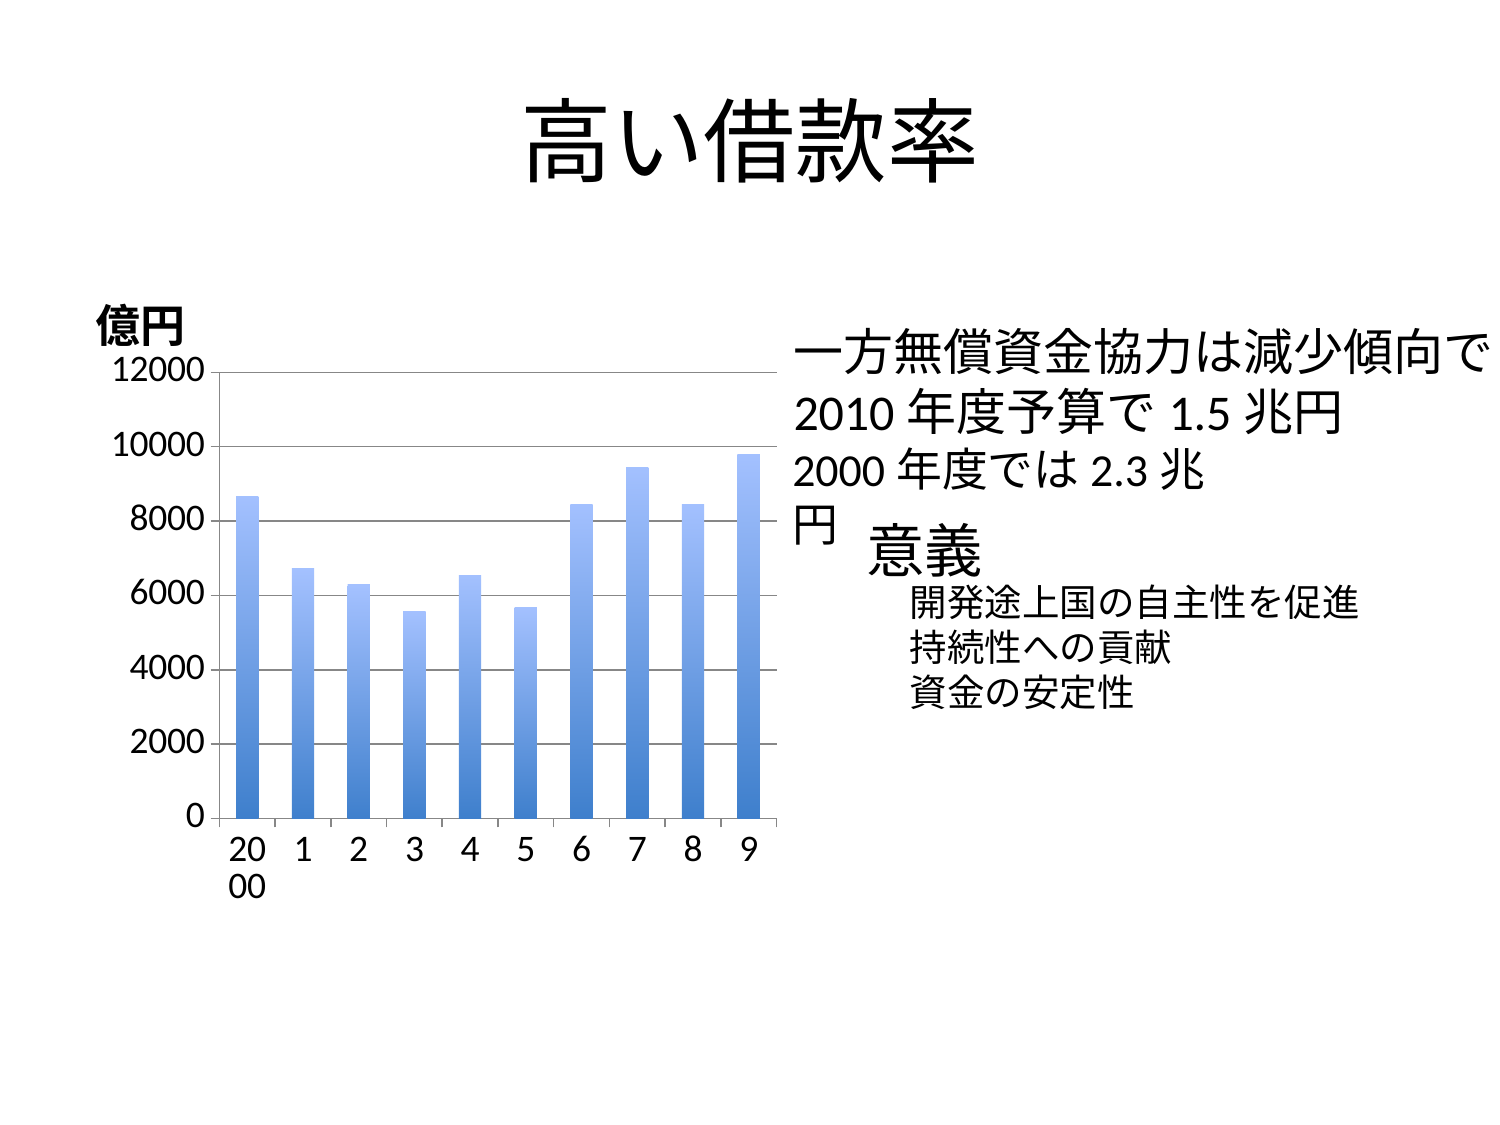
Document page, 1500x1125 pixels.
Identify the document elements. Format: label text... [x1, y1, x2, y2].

chart [74, 262, 859, 934]
text_box 意義 [862, 506, 999, 592]
title 高い借款率 [75, 45, 1425, 233]
text_box 一方無償資金協力は減少傾向で 2010年度予算で1.5兆円 [862, 313, 1500, 448]
text_box 開発途上国の自主性を促進 持続性への貢献 資金の安定性 [894, 571, 1375, 722]
text_box 2000年度では2.3兆円 [862, 433, 1242, 558]
